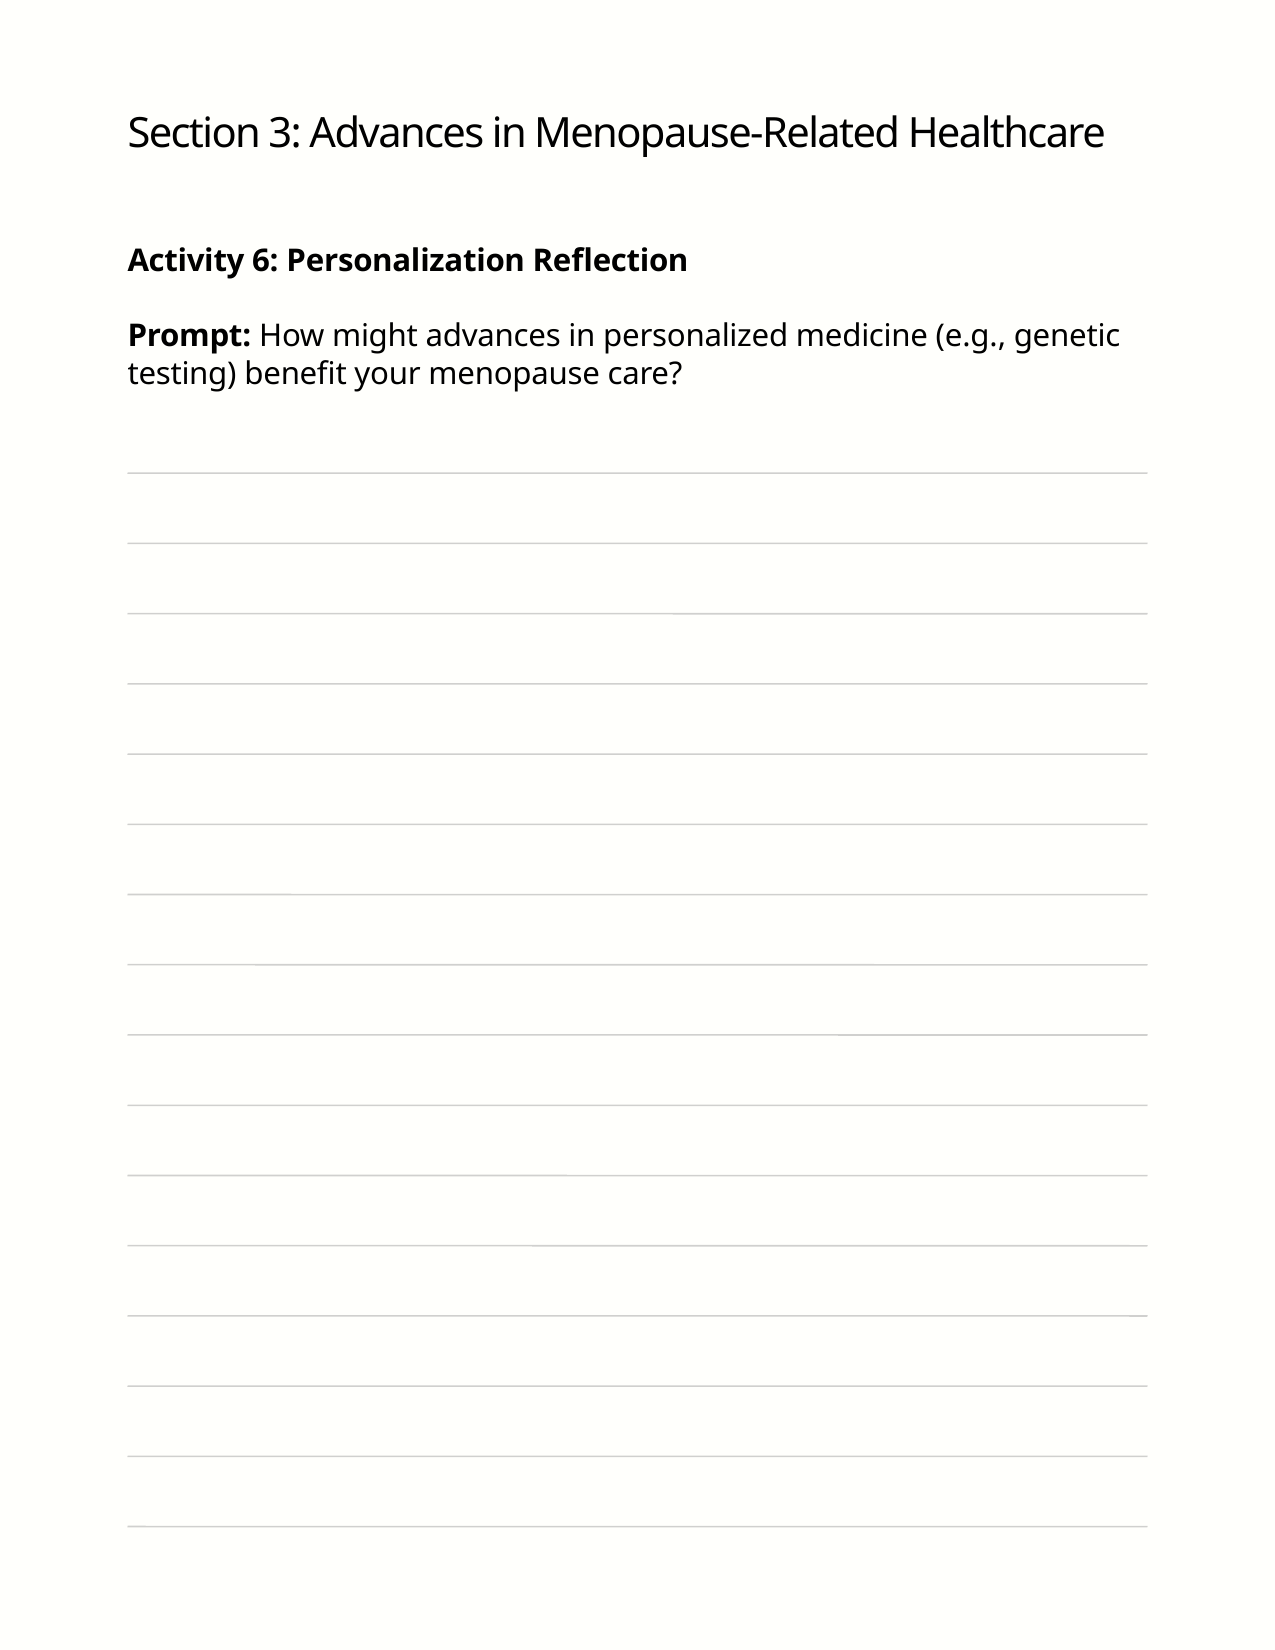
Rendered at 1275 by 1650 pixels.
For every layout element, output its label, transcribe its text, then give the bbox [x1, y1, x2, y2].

text_box Activity 6: Personalization Reflection Prompt: How might advances in personalized medicine (e.g., genetic testing) benefit your menopause care? [127, 240, 1148, 391]
text_box Section 3: Advances in Menopause-Related Healthcare [127, 118, 1148, 157]
